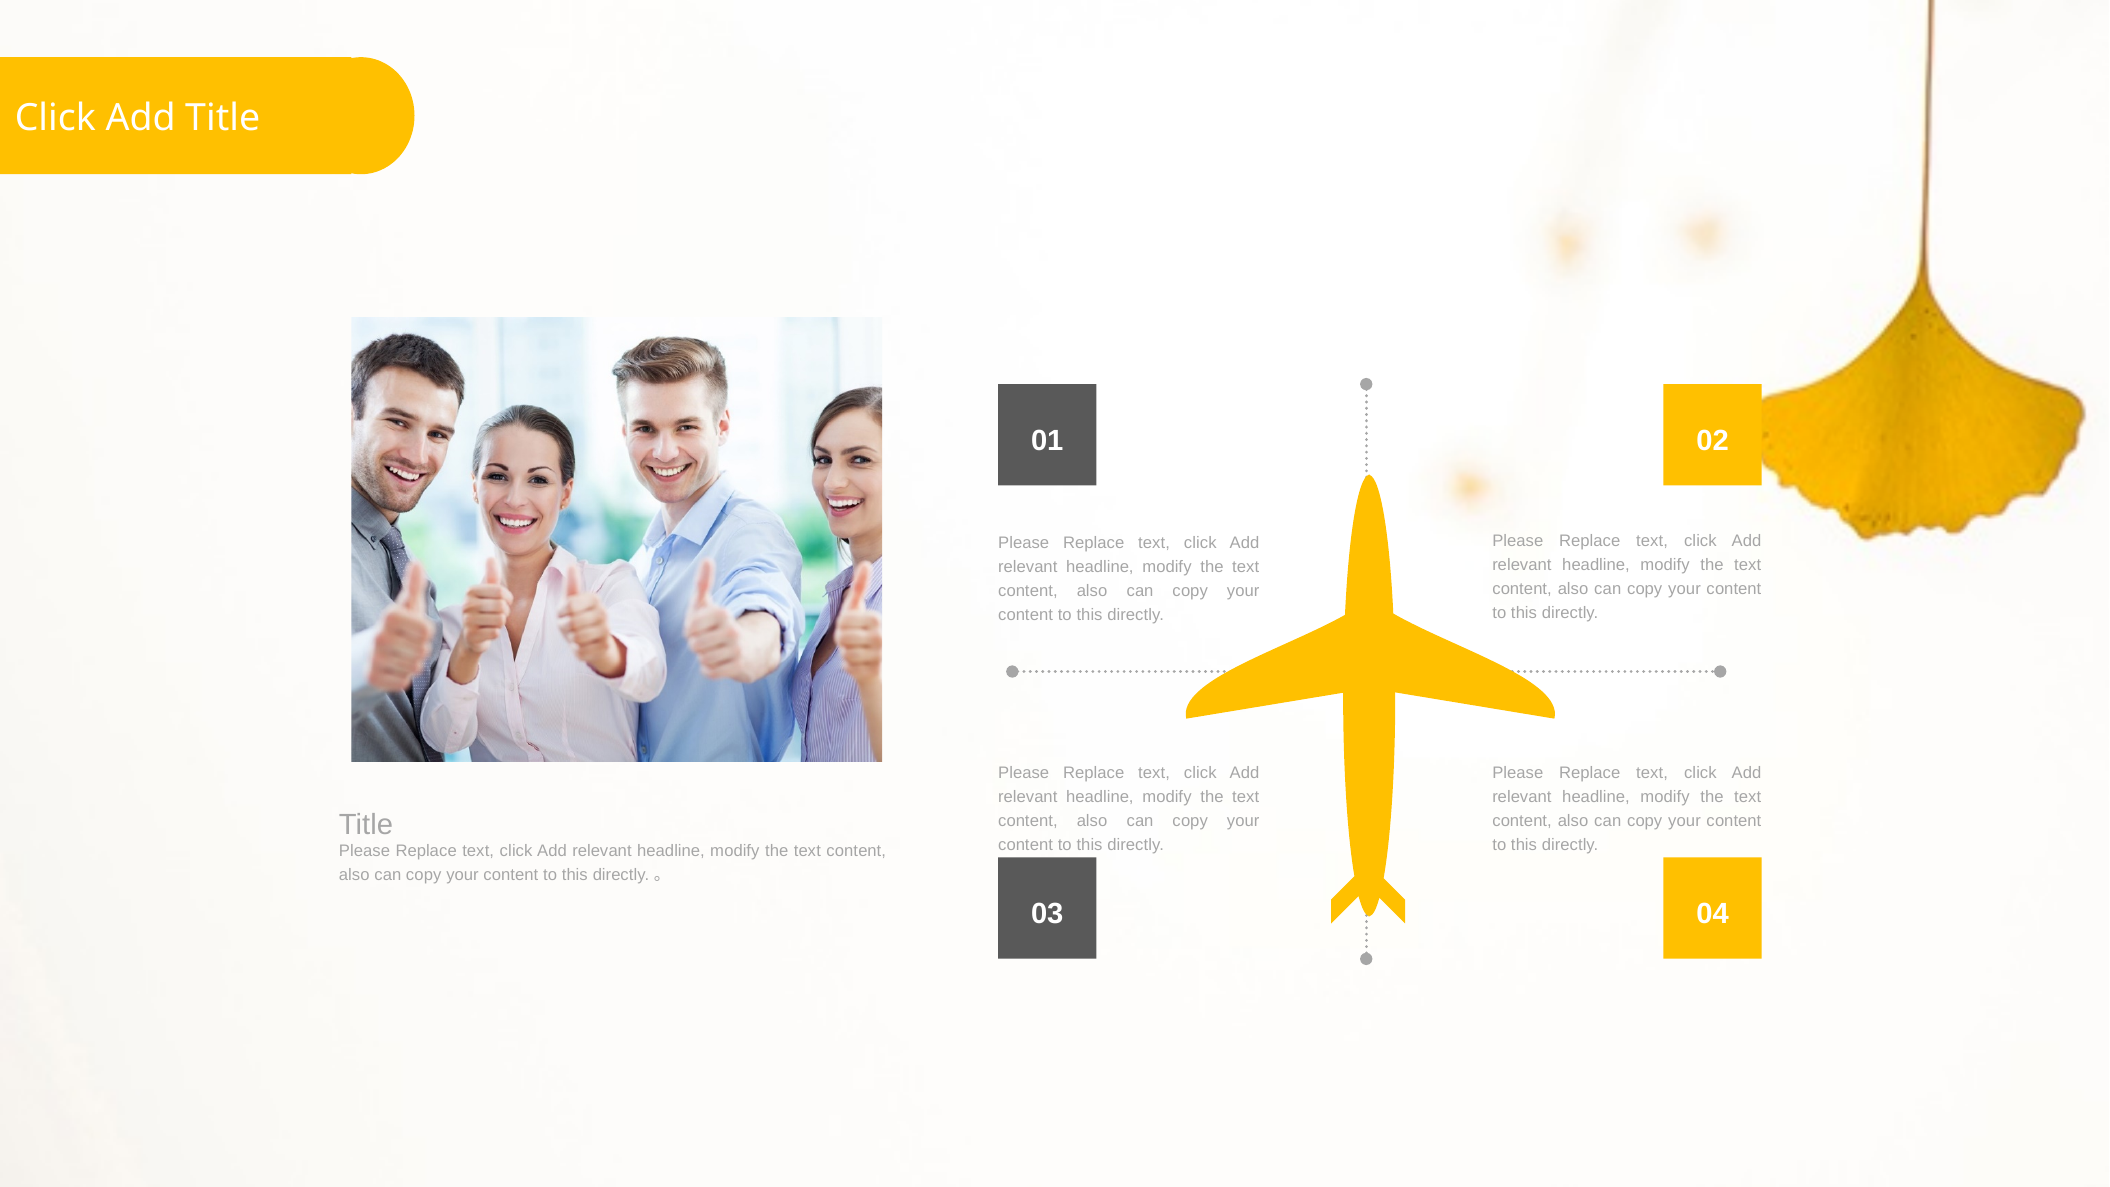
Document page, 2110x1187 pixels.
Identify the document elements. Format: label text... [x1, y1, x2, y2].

text_box 01 [997, 383, 1098, 486]
picture [0, 0, 2110, 1187]
text_box Please Replace text, click Add relevant headline, modify the text content, also can copy your content to this directly. [1492, 758, 1762, 854]
text_box 02 [1662, 383, 1763, 486]
text_box [1367, 473, 1515, 671]
text_box Please Replace text, click Add relevant headline, modify the text content, also can copy your content to this directly. [998, 527, 1260, 624]
text_box [350, 317, 883, 763]
text_box 04 [1662, 856, 1763, 960]
text_box 03 [997, 856, 1098, 960]
text_box [1226, 475, 1366, 671]
text_box Please Replace text, click Add relevant headline, modify the text content, also can copy your content to this directly. [1492, 525, 1762, 622]
text_box [1367, 672, 1556, 926]
text_box Please Replace text, click Add relevant headline, modify the text content, also can copy your content to this directly. [998, 758, 1260, 854]
text_box Click Add Title [0, 85, 415, 146]
text_box [1184, 672, 1366, 927]
text_box Title [339, 798, 650, 836]
text_box Please Replace text, click Add relevant headline, modify the text content, also can copy your content to this directly.。 [339, 836, 888, 884]
